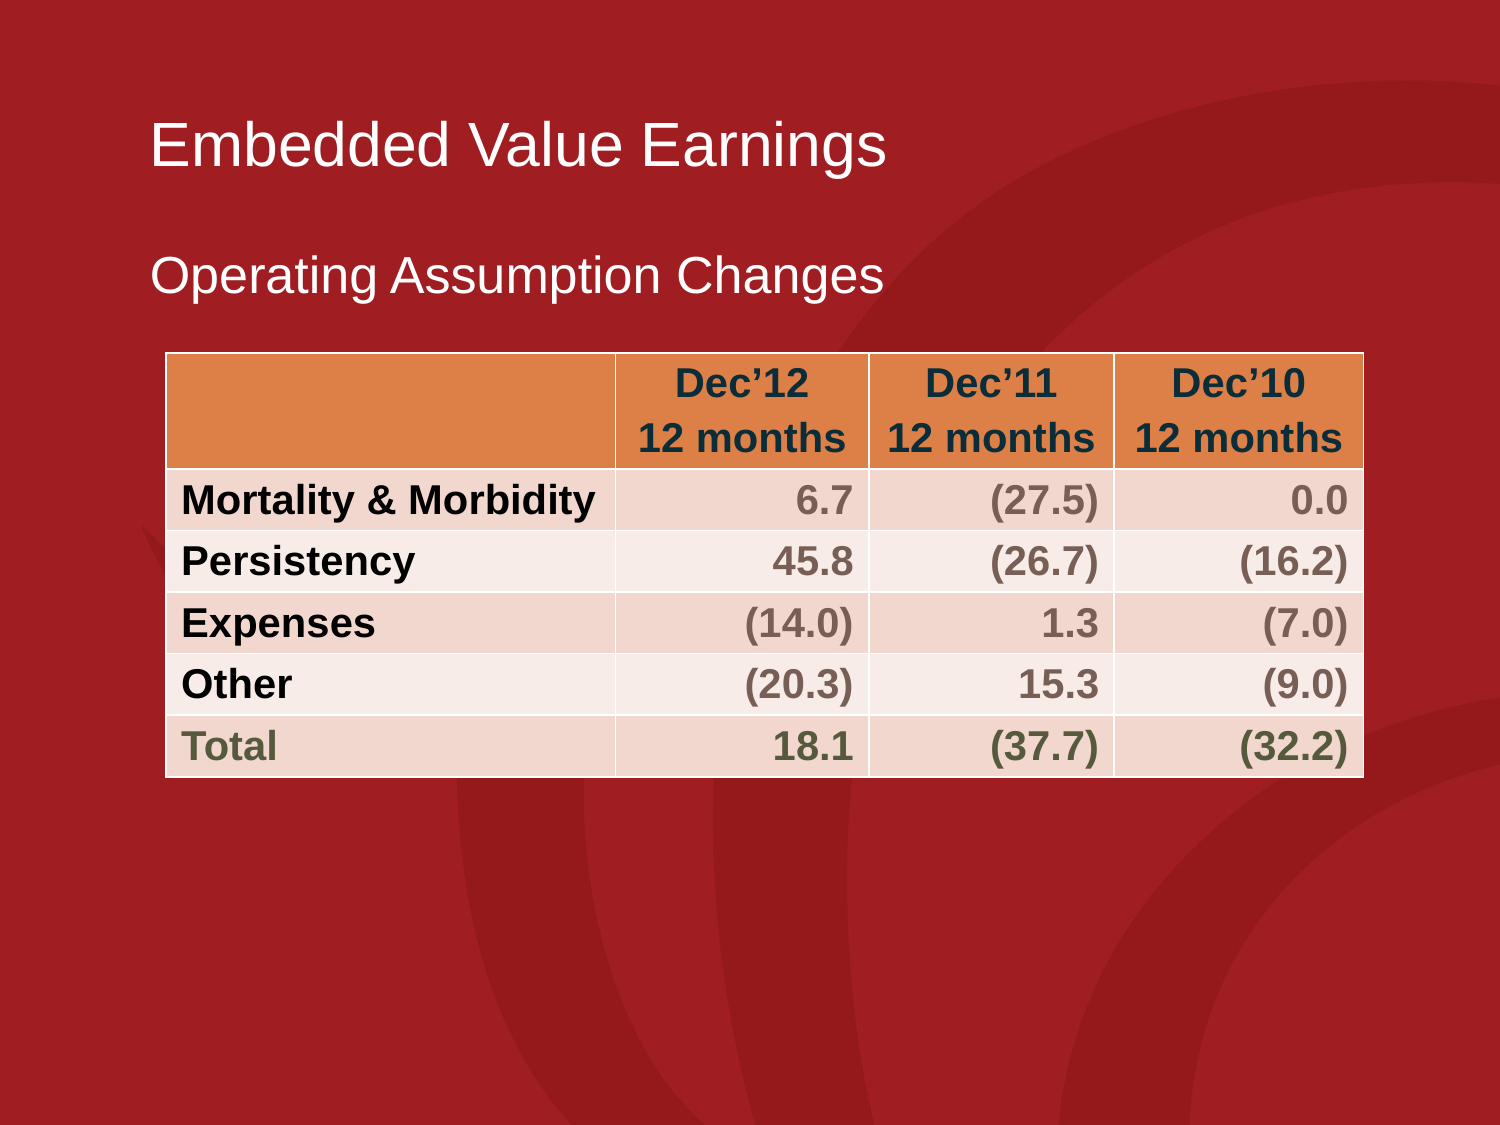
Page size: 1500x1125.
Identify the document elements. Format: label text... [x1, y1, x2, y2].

table_cell 0.0 [1115, 470, 1363, 530]
subtitle Operating Assumption Changes [134, 233, 1198, 324]
table_cell Persistency [167, 531, 615, 591]
table_cell Total [167, 716, 615, 776]
table_cell 15.3 [870, 654, 1113, 714]
table_header Dec’11 12 months [870, 354, 1113, 468]
table_header [167, 354, 615, 468]
table_cell (20.3) [616, 654, 868, 714]
table_cell (27.5) [870, 470, 1113, 530]
table_cell (9.0) [1115, 654, 1363, 714]
table_cell 18.1 [616, 716, 868, 776]
list Embedded Value Earnings [134, 102, 1198, 190]
table_cell 6.7 [616, 470, 868, 530]
table_header Dec’12 12 months [616, 354, 868, 468]
table_cell 45.8 [616, 531, 868, 591]
table_cell (7.0) [1115, 593, 1363, 653]
table_cell (14.0) [616, 593, 868, 653]
table_cell Expenses [167, 593, 615, 653]
table_cell (37.7) [870, 716, 1113, 776]
table_cell Other [167, 654, 615, 714]
table_cell (32.2) [1115, 716, 1363, 776]
table_header Dec’10 12 months [1115, 354, 1363, 468]
table_cell (26.7) [870, 531, 1113, 591]
table_cell Mortality & Morbidity [167, 470, 615, 530]
table_cell (16.2) [1115, 531, 1363, 591]
picture [0, 0, 1500, 1125]
table_cell 1.3 [870, 593, 1113, 653]
